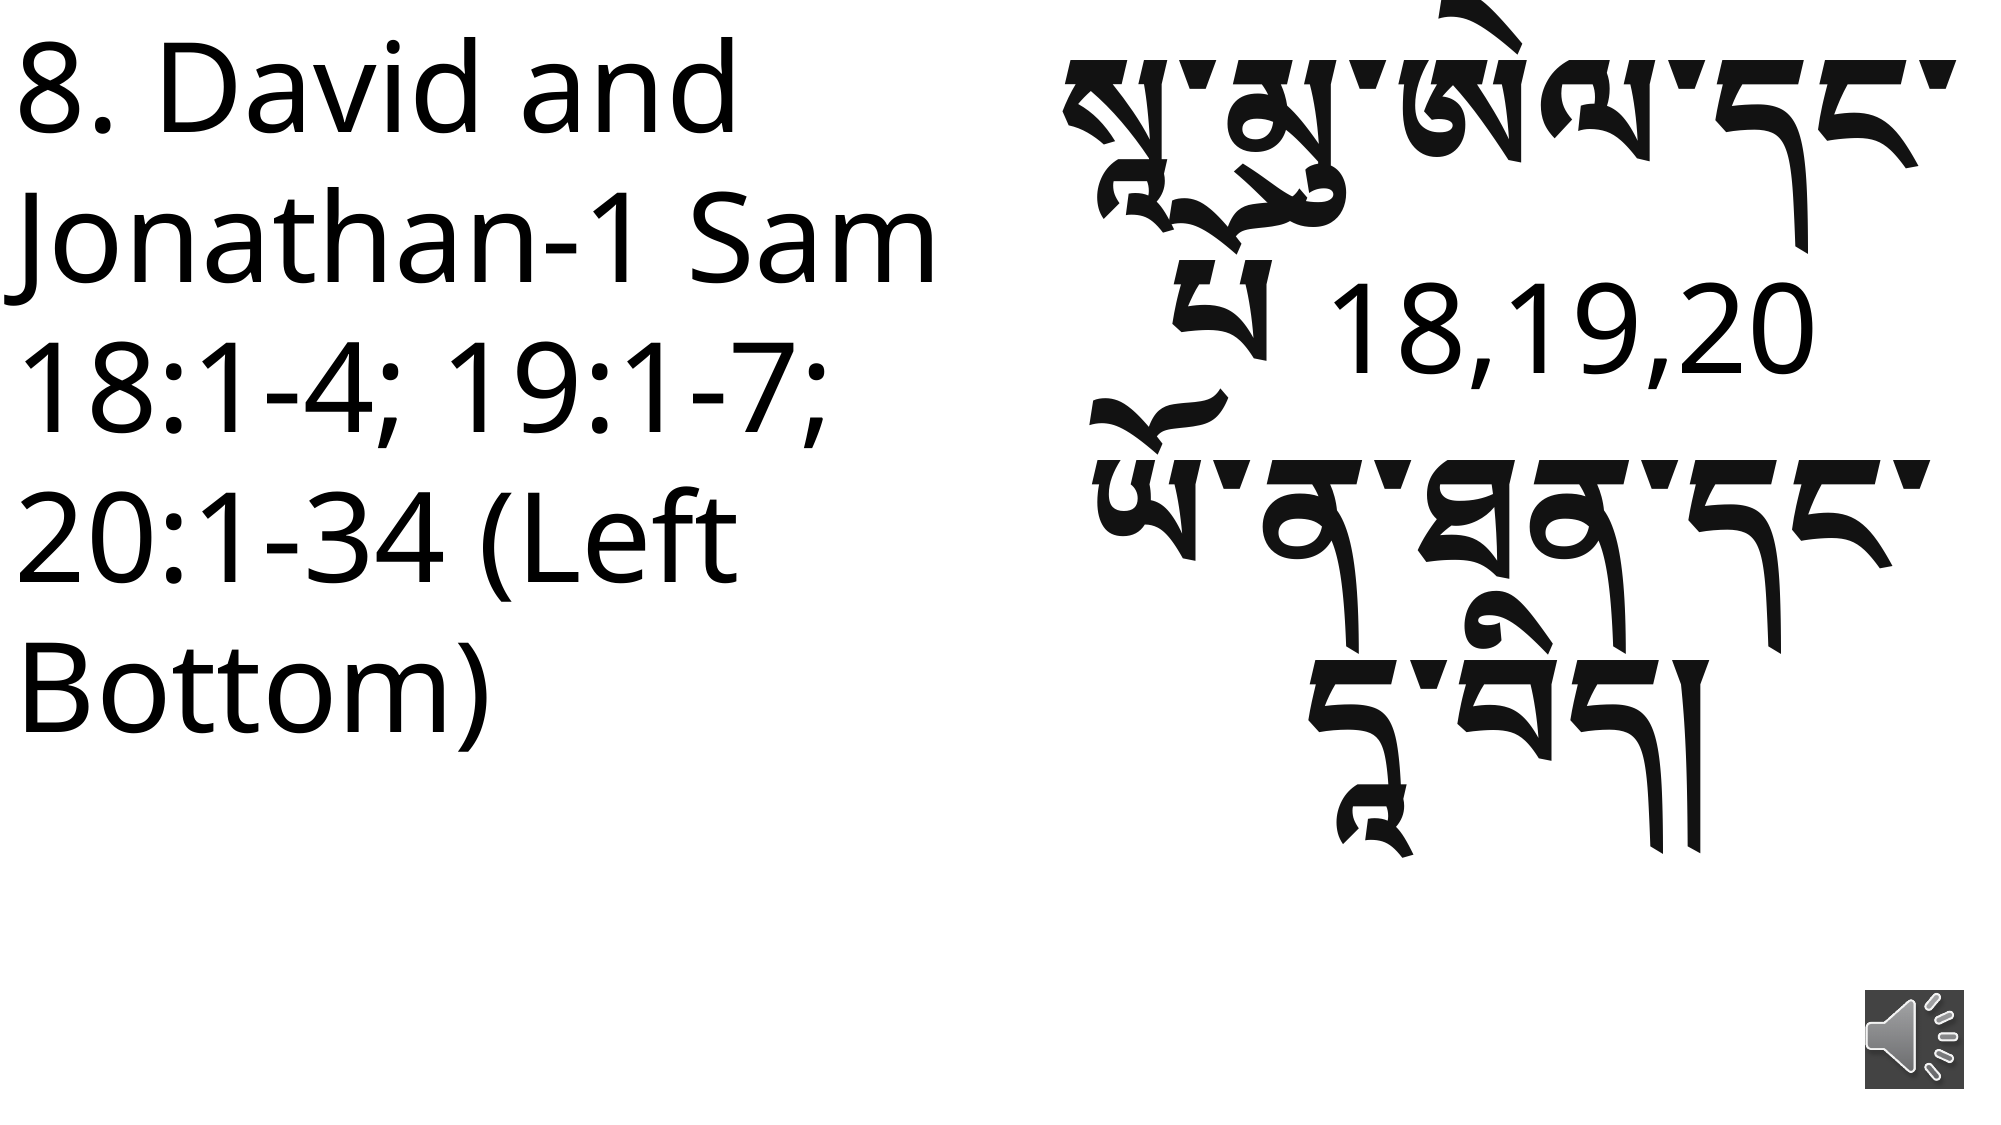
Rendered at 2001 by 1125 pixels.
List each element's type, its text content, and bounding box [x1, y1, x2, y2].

text_box 8. David and Jonathan-1 Sam 18:1-4; 19:1-7; 20:1-34 (Left Bottom) [0, 0, 981, 1125]
text_box སཱ་མུ་ཨེལ་དང་པོ 18,19,20 ཡོ་ན་ཐན་དང་དཱ་བིད། [1019, 0, 2000, 1125]
picture [1864, 989, 1965, 1090]
